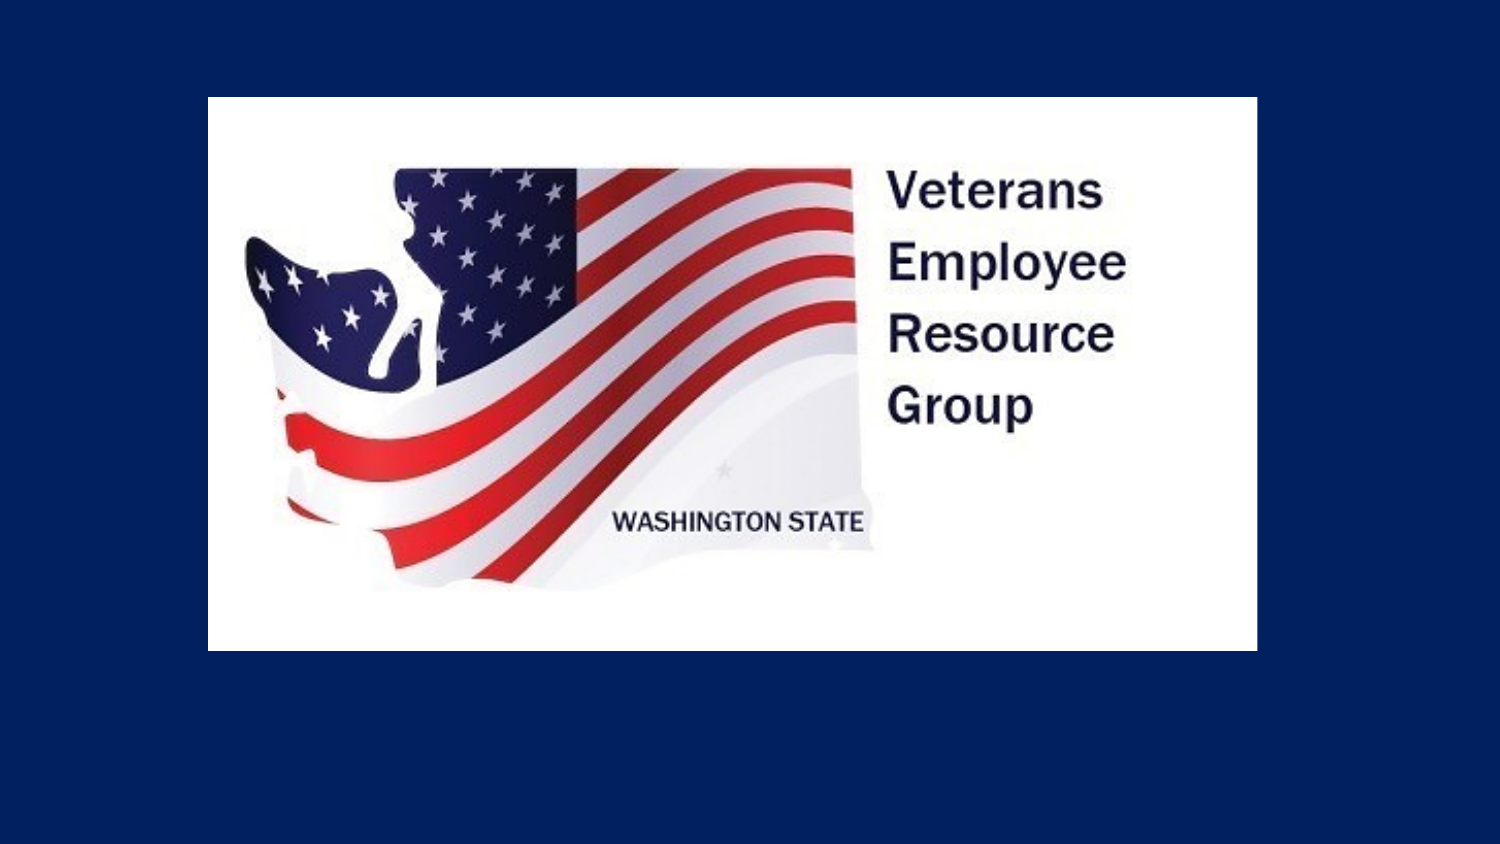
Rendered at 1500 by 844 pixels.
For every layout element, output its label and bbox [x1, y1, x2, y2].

picture [207, 97, 1258, 651]
